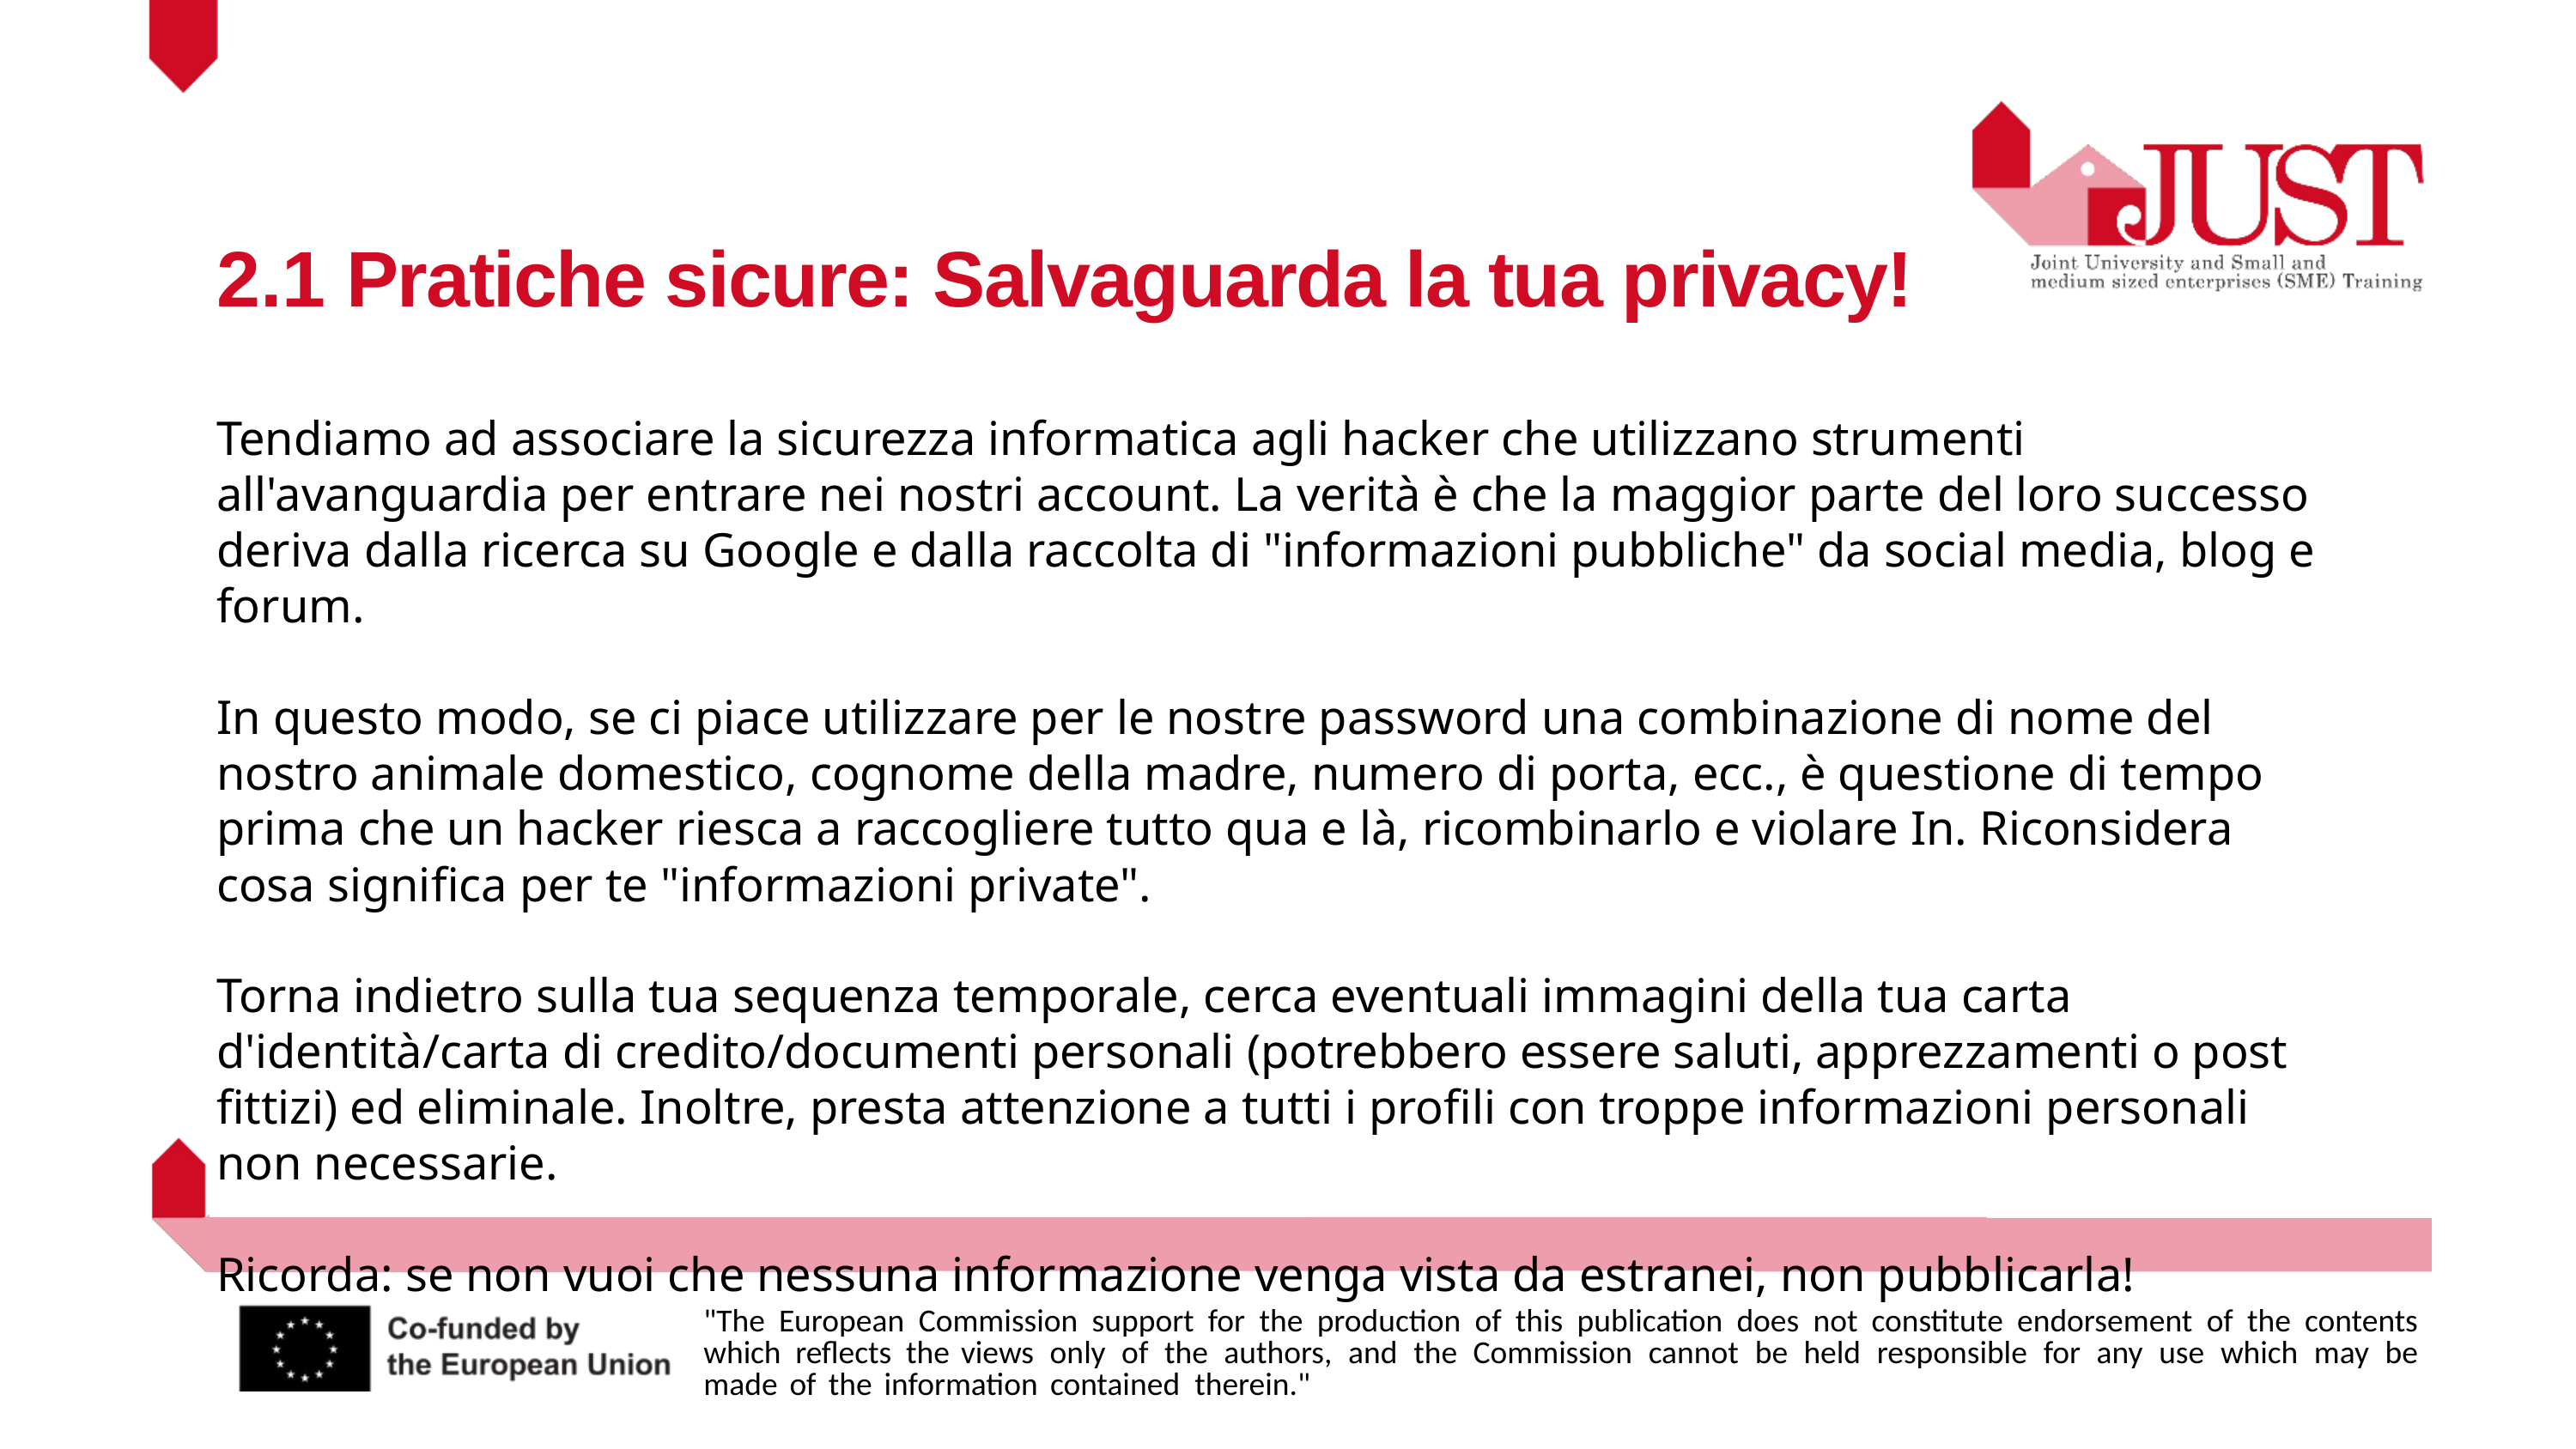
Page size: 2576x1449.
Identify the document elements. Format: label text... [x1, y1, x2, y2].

picture [233, 1307, 702, 1391]
picture [1965, 96, 2432, 302]
picture [144, 0, 228, 100]
text_box 2.1 Pratiche sicure: Salvaguarda la tua privacy! [204, 221, 1953, 329]
text_box Tendiamo ad associare la sicurezza informatica agli hacker che utilizzano strumenti all'avanguardia per entrare nei nostri account. La verità è che la maggior parte del loro successo deriva dalla ricerca su Google e dalla raccolta di "informazioni pubbliche" da social media, blog e forum. In questo modo, se ci piace utilizzare per le nostre password una combinazione di nome del nostro animale domestico, cognome della madre, numero di porta, ecc., è questione di tempo prima che un hacker riesca a raccogliere tutto qua e là, ricombinarlo e violare In. Riconsidera cosa significa per te "informazioni private". Torna indietro sulla tua sequenza temporale, cerca eventuali immagini della tua carta d'identità/carta di credito/documenti personali (potrebbero essere saluti, apprezzamenti o post fittizi) ed eliminale. Inoltre, presta attenzione a tutti i profili con troppe informazioni personali non necessarie. Ricorda: se non vuoi che nessuna informazione venga vista da estranei, non pubblicarla! [204, 402, 2351, 1307]
picture [144, 1133, 204, 1287]
